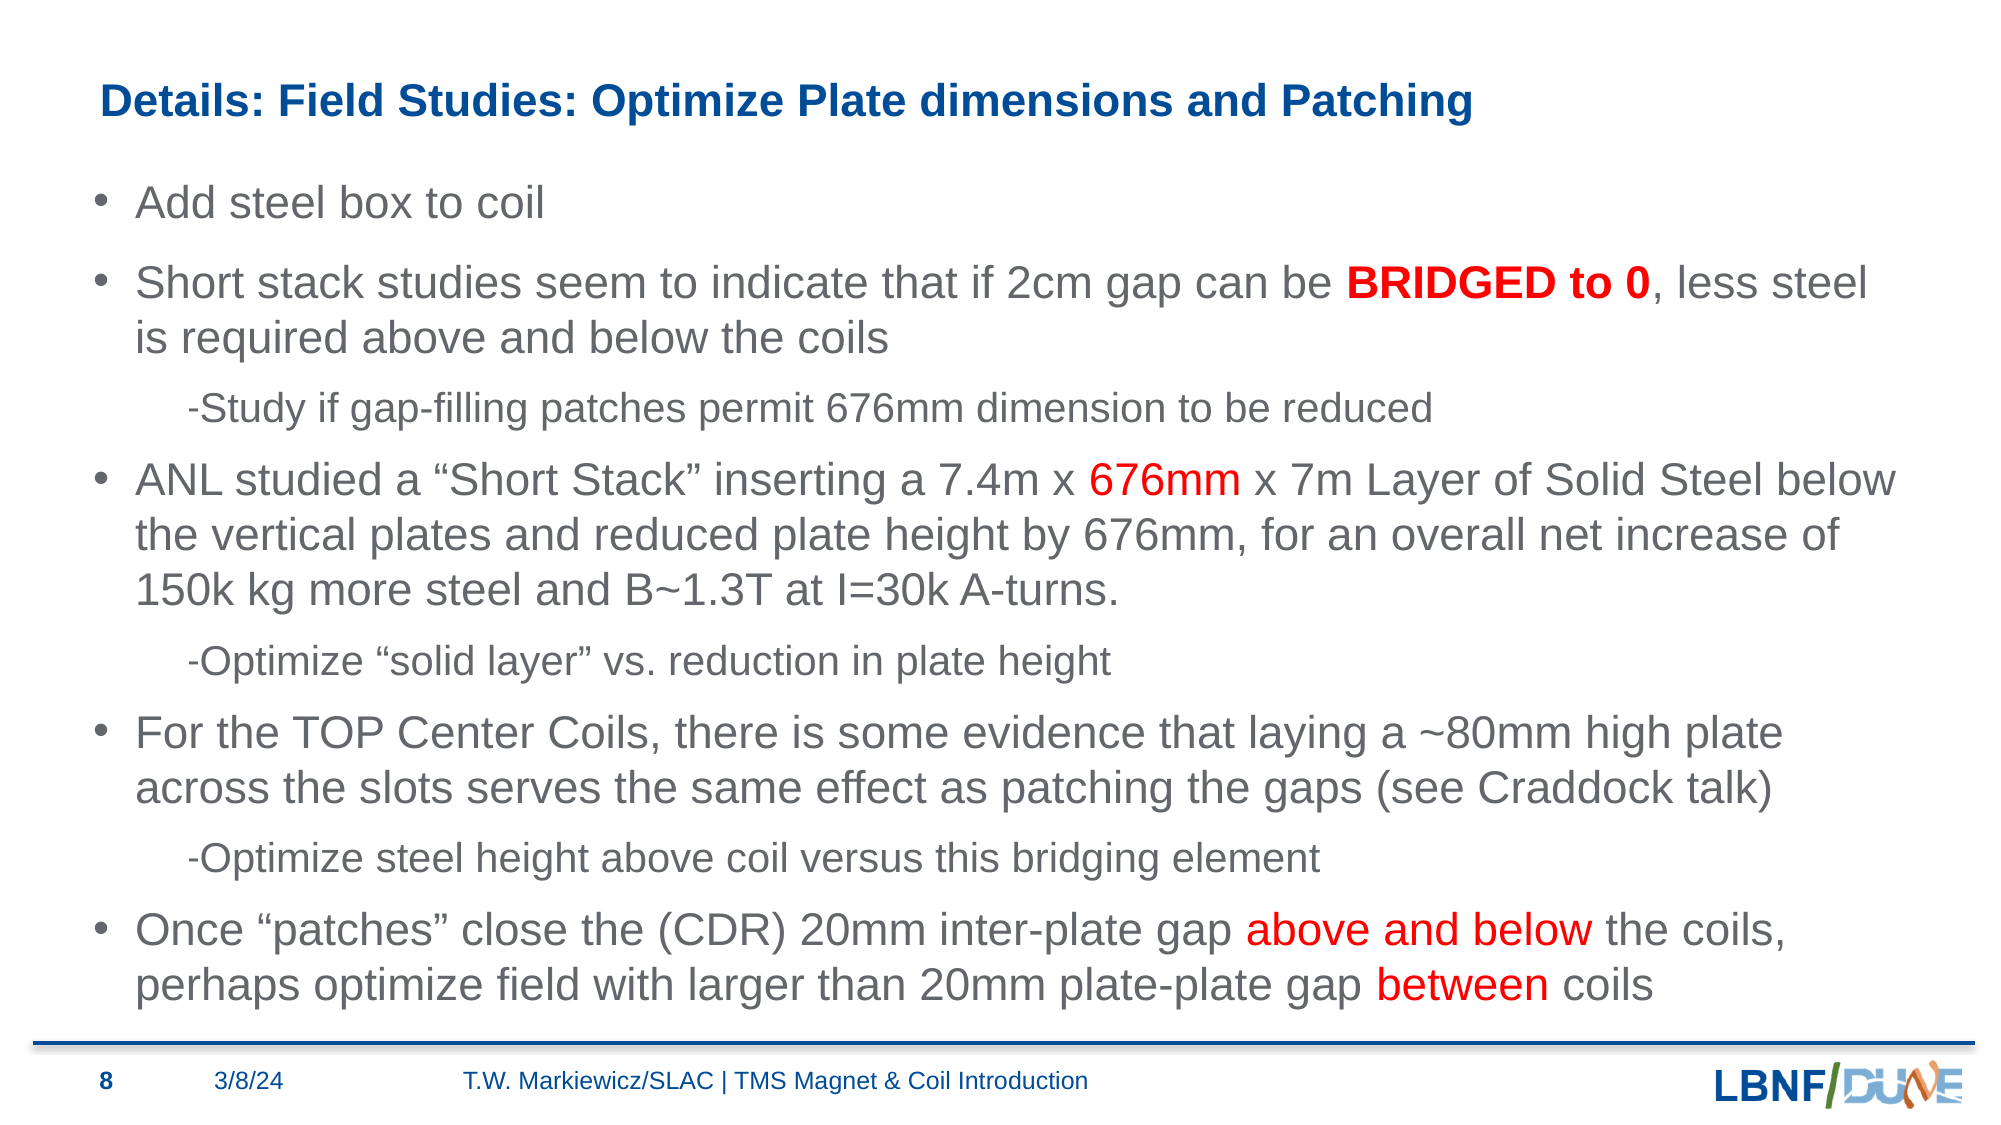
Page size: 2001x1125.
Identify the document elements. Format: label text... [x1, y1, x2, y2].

title Details: Field Studies: Optimize Plate dimensions and Patching [99, 70, 1914, 165]
picture [1712, 1058, 1962, 1110]
list Add steel box to coil Short stack studies seem to indicate that if 2cm gap can be BRIDGED to 0, less steel is required above and below the coils Study if gap-filling patches permit 676mm dimension to be reduced ANL studied a “Short Stack” inserting a 7.4m x 676mm x 7m Layer of Solid Steel below the vertical plates and reduced plate height by 676mm, for an overall net increase of 150k kg more steel and B~1.3T at I=30k A-turns. Optimize “solid layer” vs. reduction in plate height For the TOP Center Coils, there is some evidence that laying a ~80mm high plate across the slots serves the same effect as patching the gaps (see Craddock talk) Optimize steel height above coil versus this bridging element Once “patches” close the (CDR) 20mm inter-plate gap above and below the coils, perhaps optimize field with larger than 20mm plate-plate gap between coils [93, 164, 1907, 1008]
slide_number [215, 1064, 462, 1096]
slide_number 8 [99, 1064, 215, 1096]
footer T.W. Markiewicz/SLAC | TMS Magnet & Coil Introduction [462, 1064, 1692, 1096]
